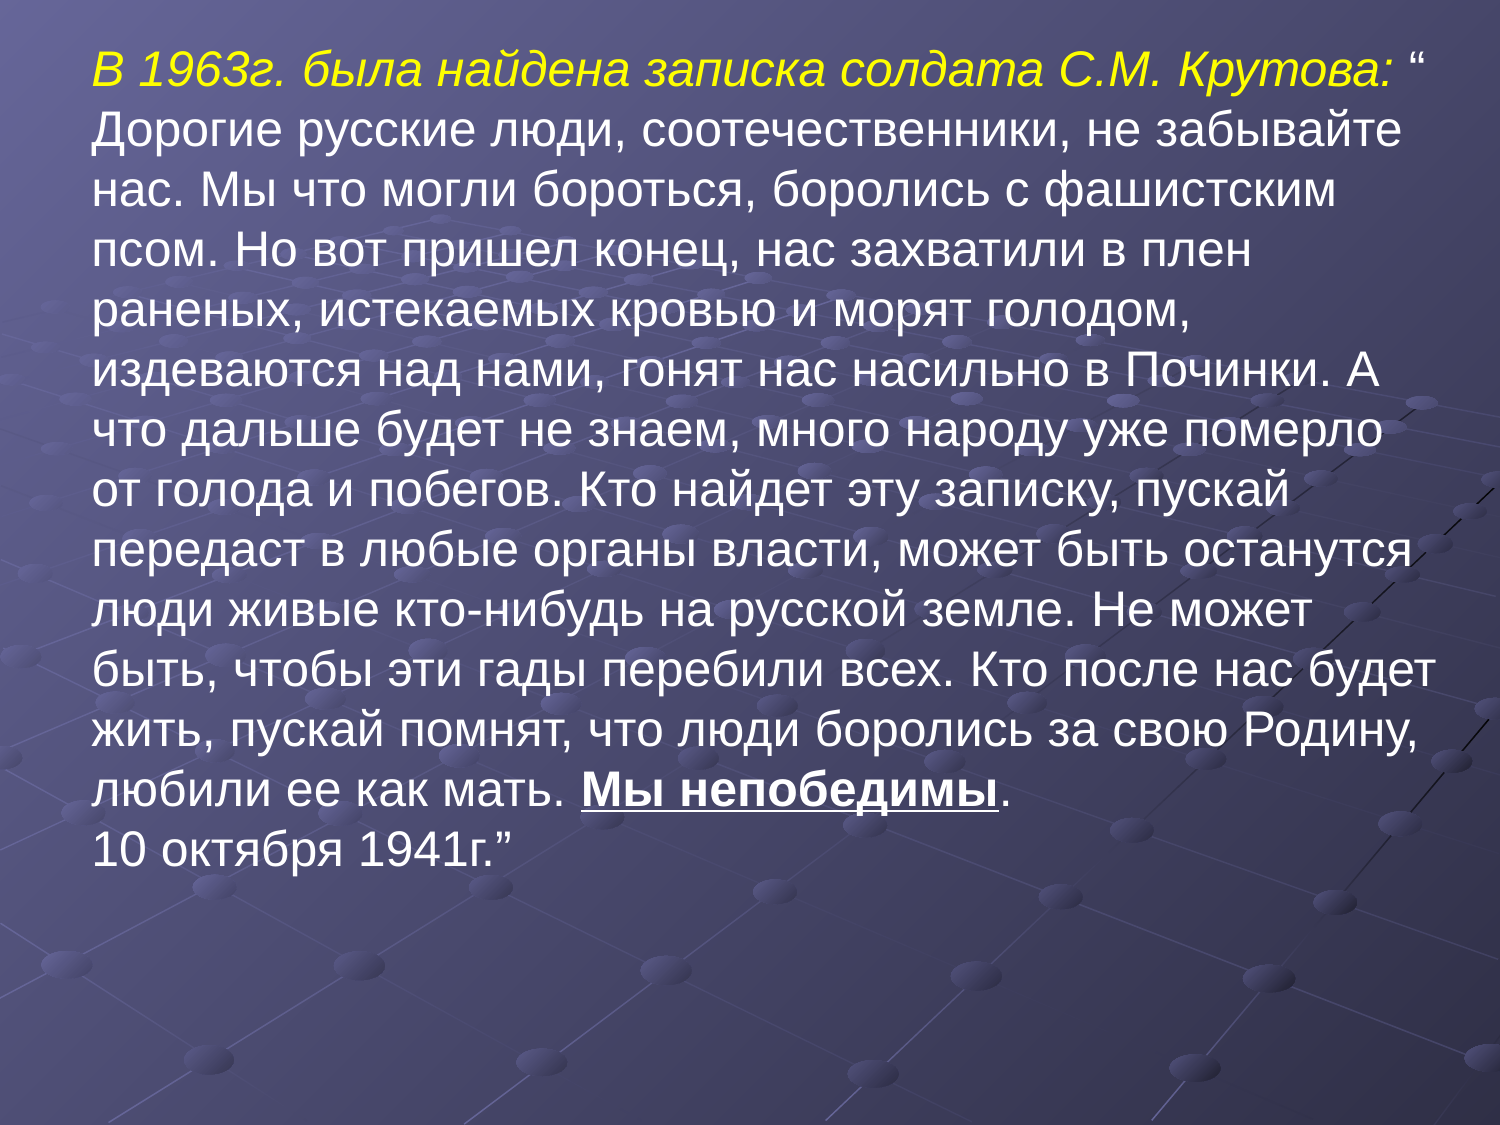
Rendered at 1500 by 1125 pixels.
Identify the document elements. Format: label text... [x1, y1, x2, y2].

text_box В 1963г. была найдена записка солдата С.М. Крутова: “ Дорогие русские люди, соотечественники, не забывайте нас. Мы что могли бороться, боролись с фашистским псом. Но вот пришел конец, нас захватили в плен раненых, истекаемых кровью и морят голодом, издеваются над нами, гонят нас насильно в Починки. А что дальше будет не знаем, много народу уже померло от голода и побегов. Кто найдет эту записку, пускай передаст в любые органы власти, может быть останутся люди живые кто-нибудь на русской земле. Не может быть, чтобы эти гады перебили всех. Кто после нас будет жить, пускай помнят, что люди боролись за свою Родину, любили ее как мать. Мы непобедимы. 10 октября 1941г.” [76, 29, 1454, 884]
